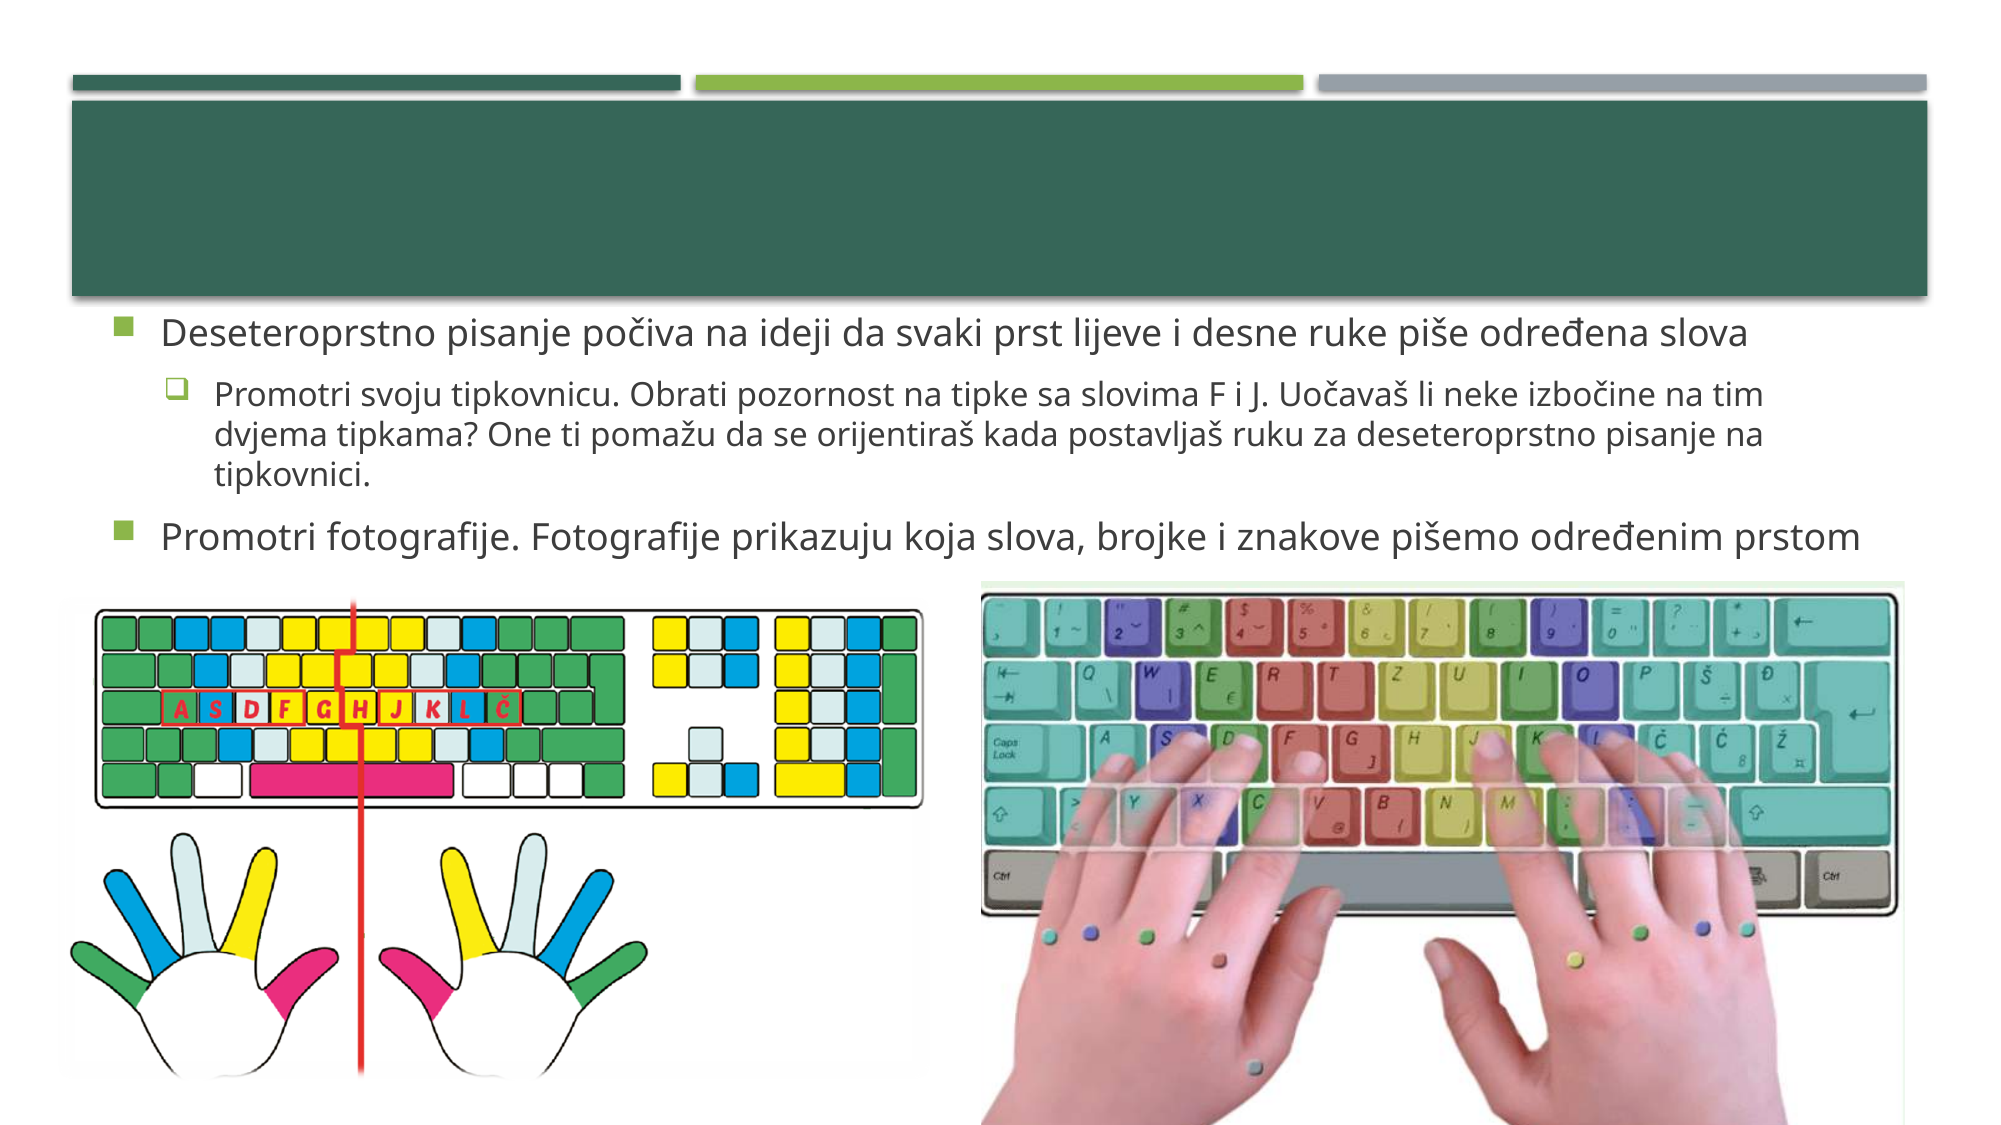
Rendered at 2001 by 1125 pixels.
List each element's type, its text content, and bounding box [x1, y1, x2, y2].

list Deseteroprstno pisanje počiva na ideji da svaki prst lijeve i desne ruke piše određena slova Promotri svoju tipkovnicu. Obrati pozornost na tipke sa slovima F i J. Uočavaš li neke izbočine na tim dvjema tipkama? One ti pomažu da se orijentiraš kada postavljaš ruku za deseteroprstno pisanje na tipkovnici. Promotri fotografije. Fotografije prikazuju koja slova, brojke i znakove pišemo određenim prstom [95, 94, 1905, 838]
picture [980, 581, 1906, 1125]
picture [55, 593, 932, 1081]
